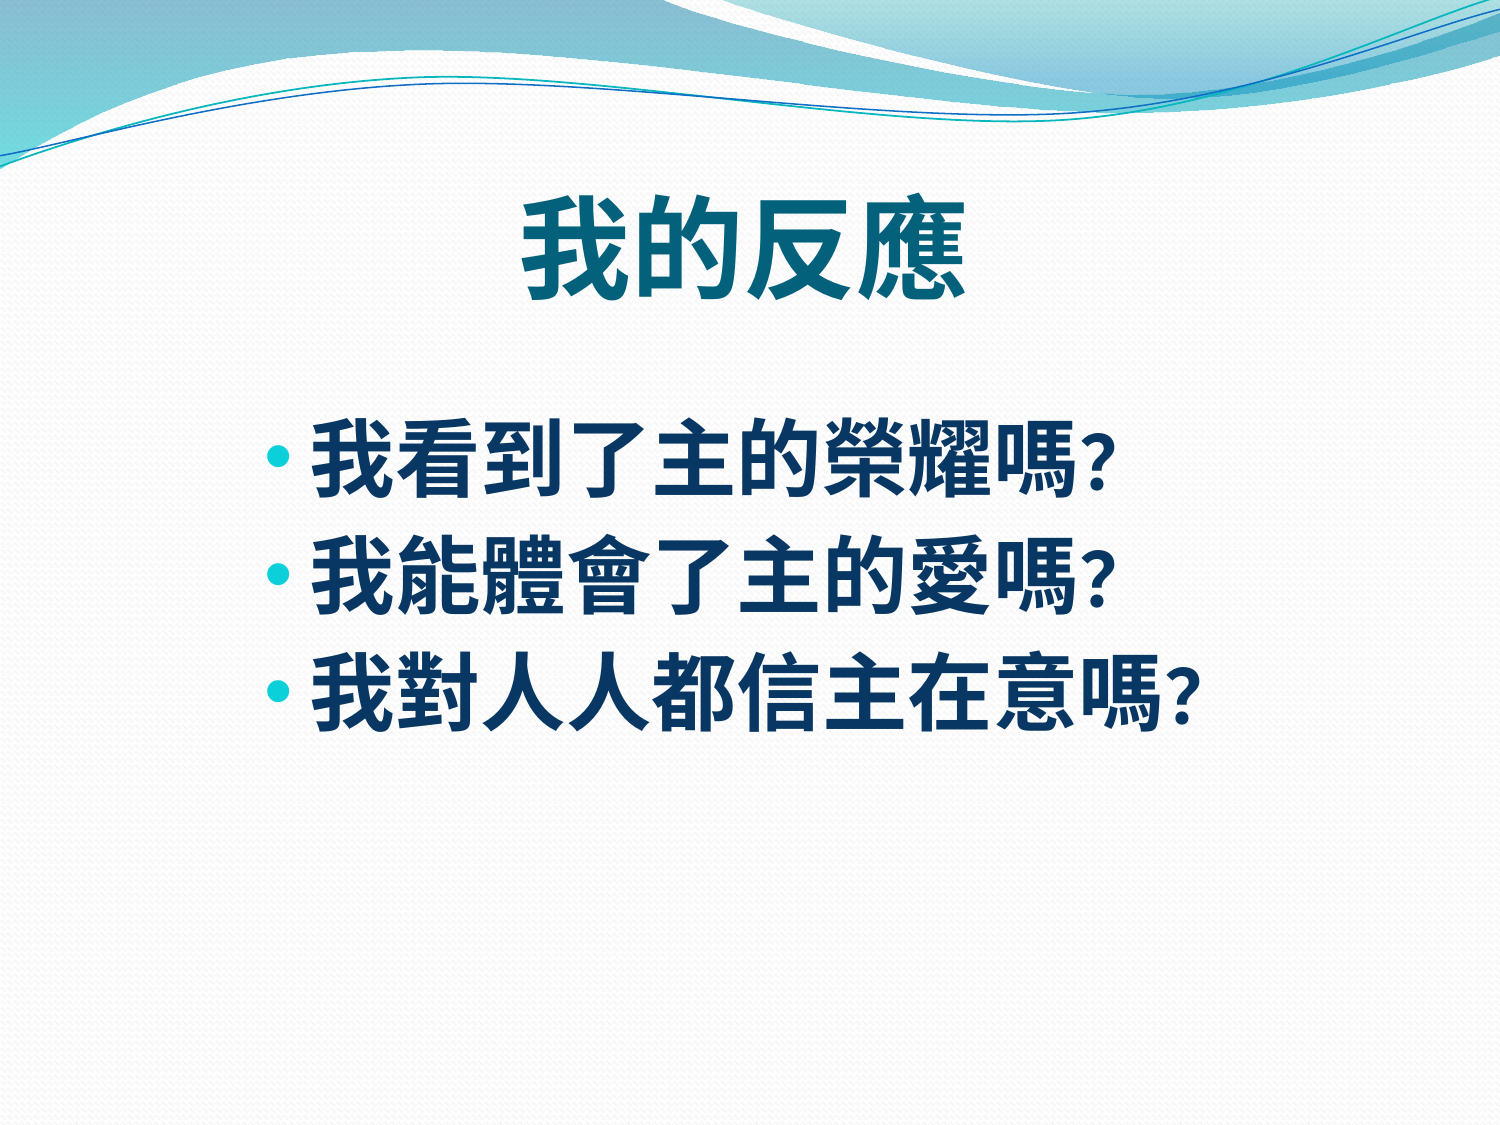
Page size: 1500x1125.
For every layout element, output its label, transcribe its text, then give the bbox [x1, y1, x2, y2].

list 我看到了主的榮耀嗎？ 我能體會了主的愛嗎？ 我對人人都信主在意嗎？ [249, 399, 1325, 975]
title 我的反應 [137, 137, 1350, 313]
